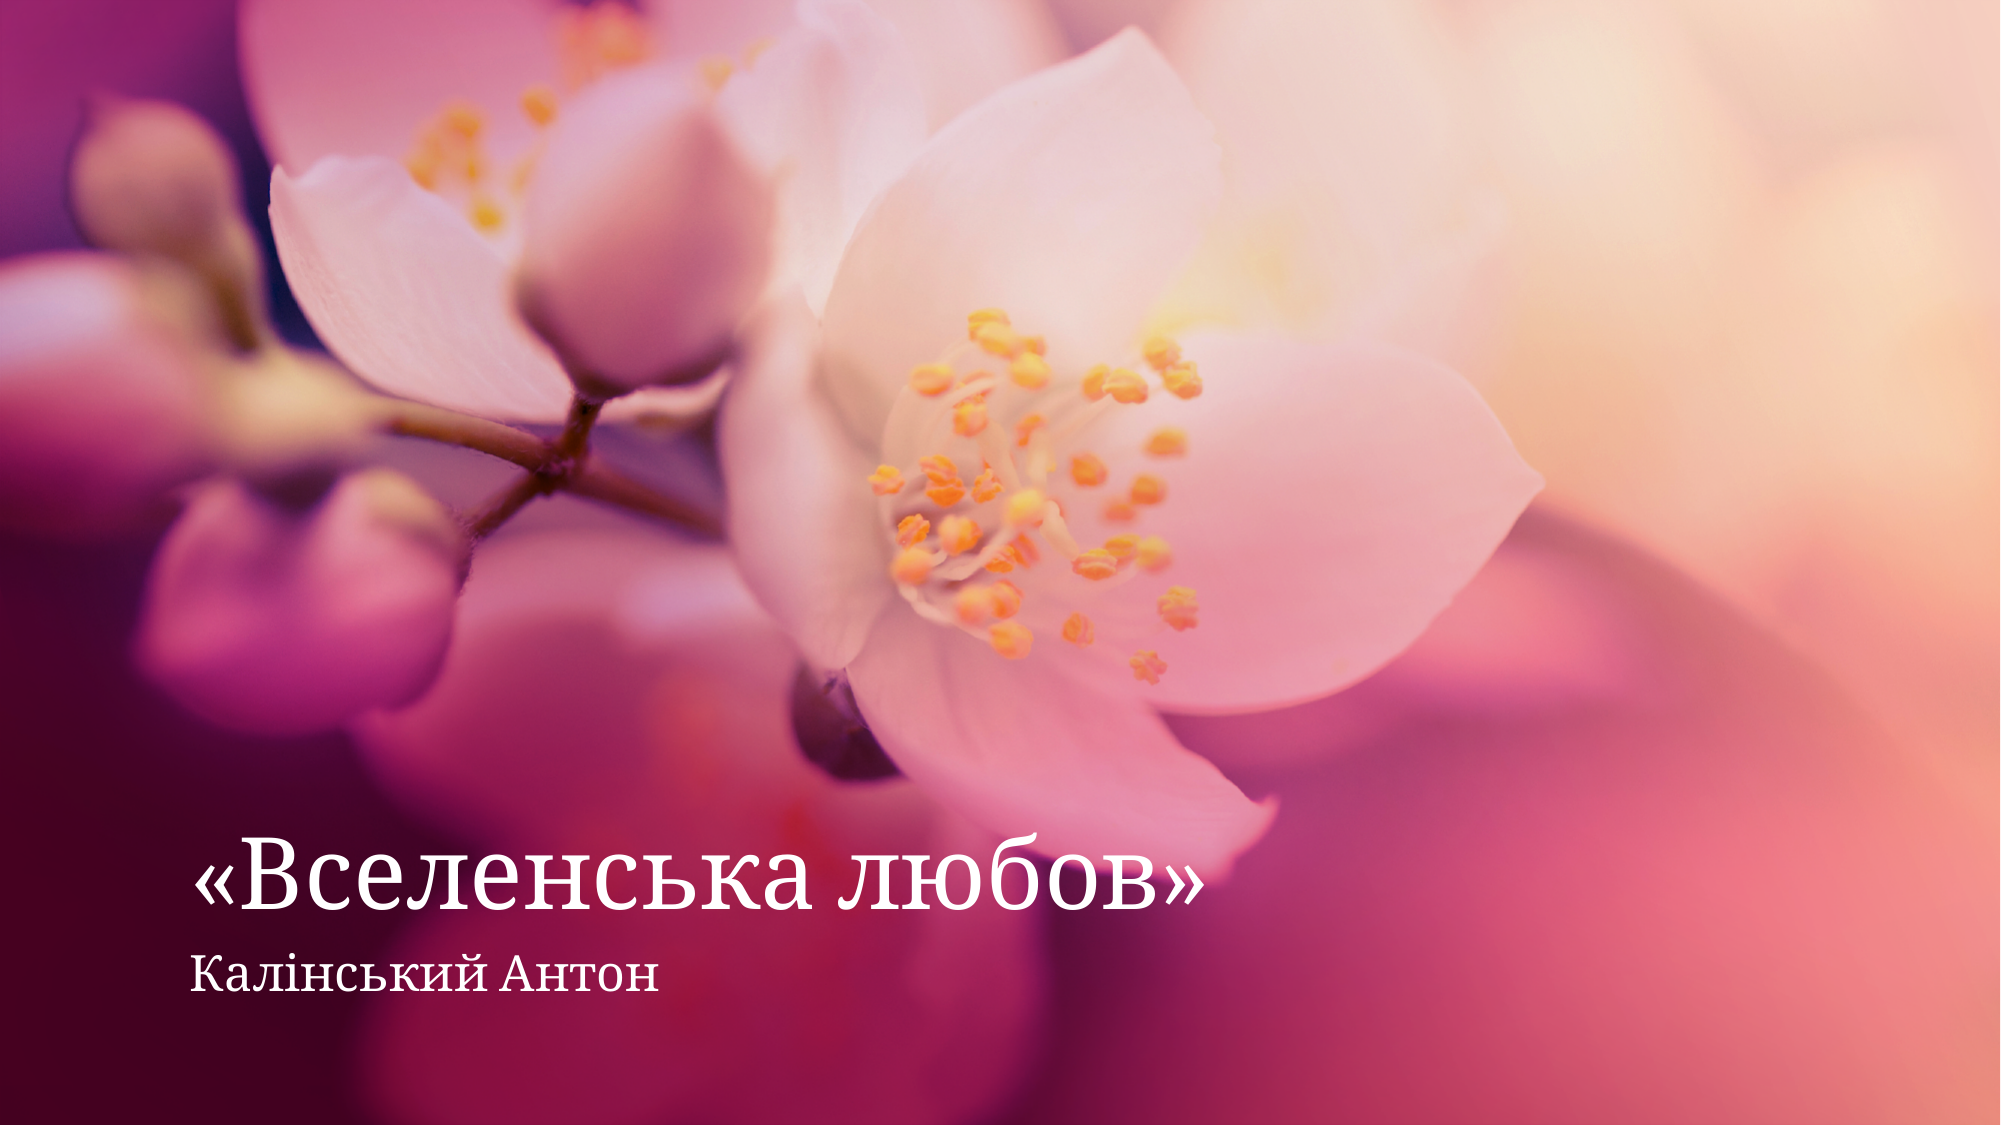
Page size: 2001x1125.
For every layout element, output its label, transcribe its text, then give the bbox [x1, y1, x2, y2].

subtitle Калінський Антон [174, 940, 1600, 1013]
title «Вселенська любов» [174, 696, 1600, 937]
picture [0, 0, 2001, 1125]
